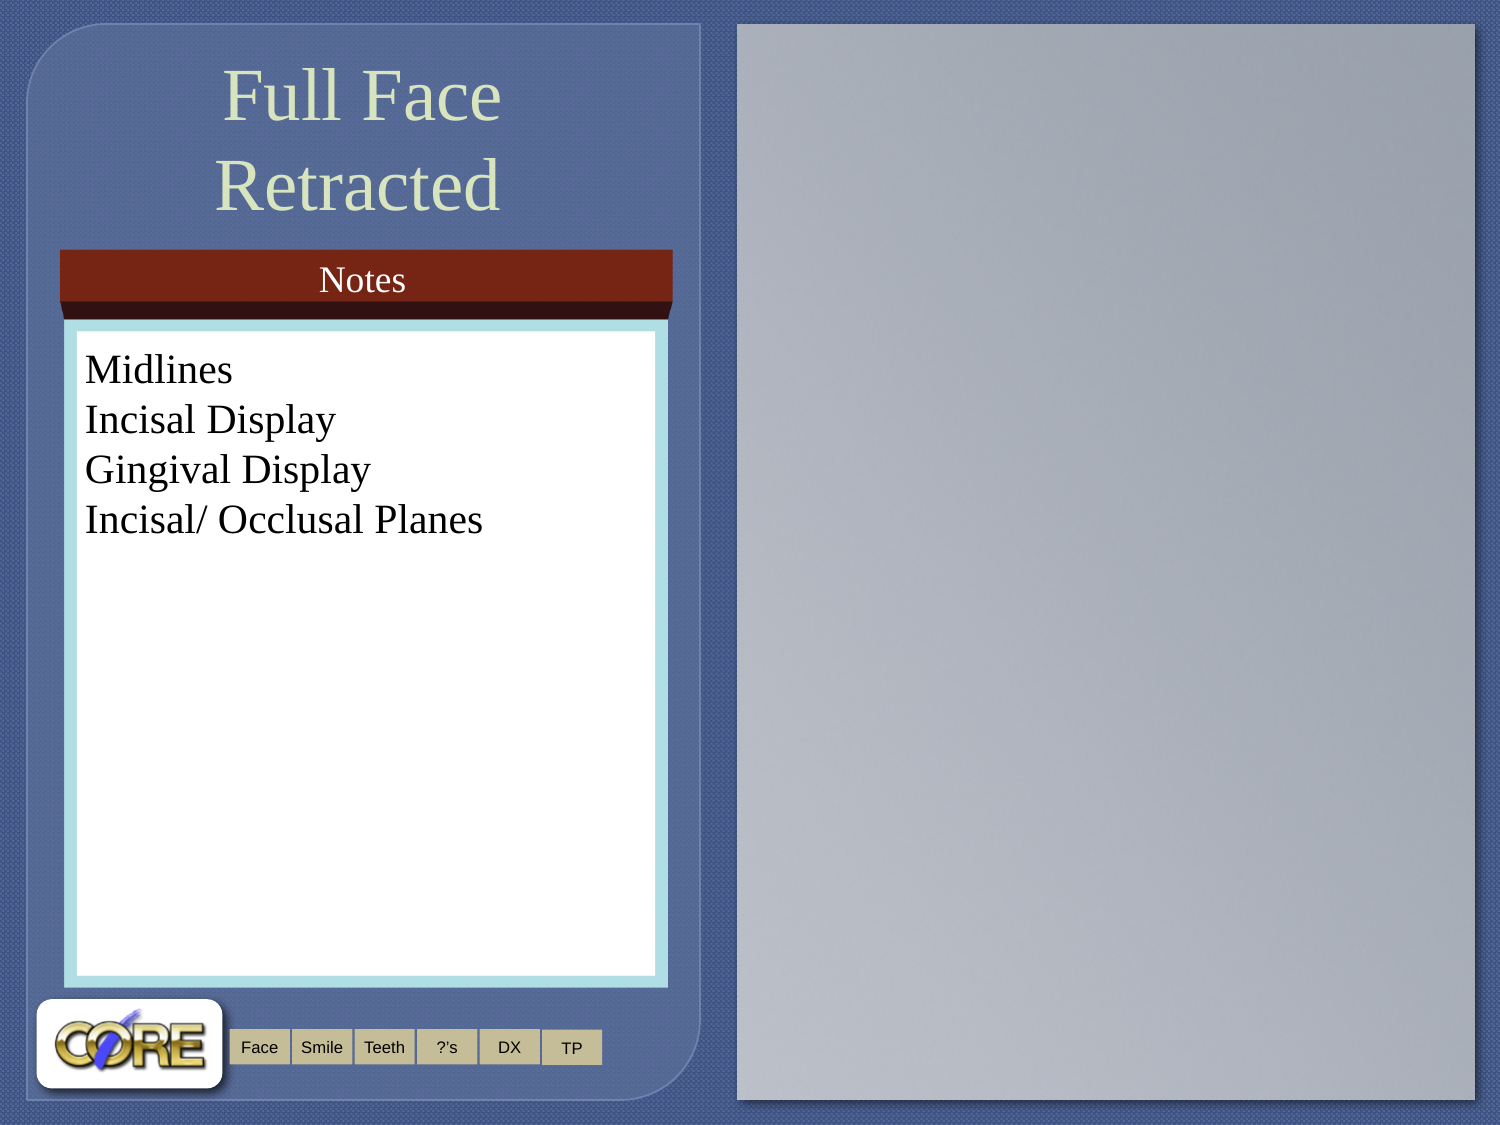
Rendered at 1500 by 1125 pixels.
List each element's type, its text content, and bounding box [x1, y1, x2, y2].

text_box Full Face Retracted [82, 38, 643, 233]
list Midlines Incisal Display Gingival Display Incisal/ Occlusal Planes [77, 333, 651, 972]
picture [0, 0, 1500, 1125]
